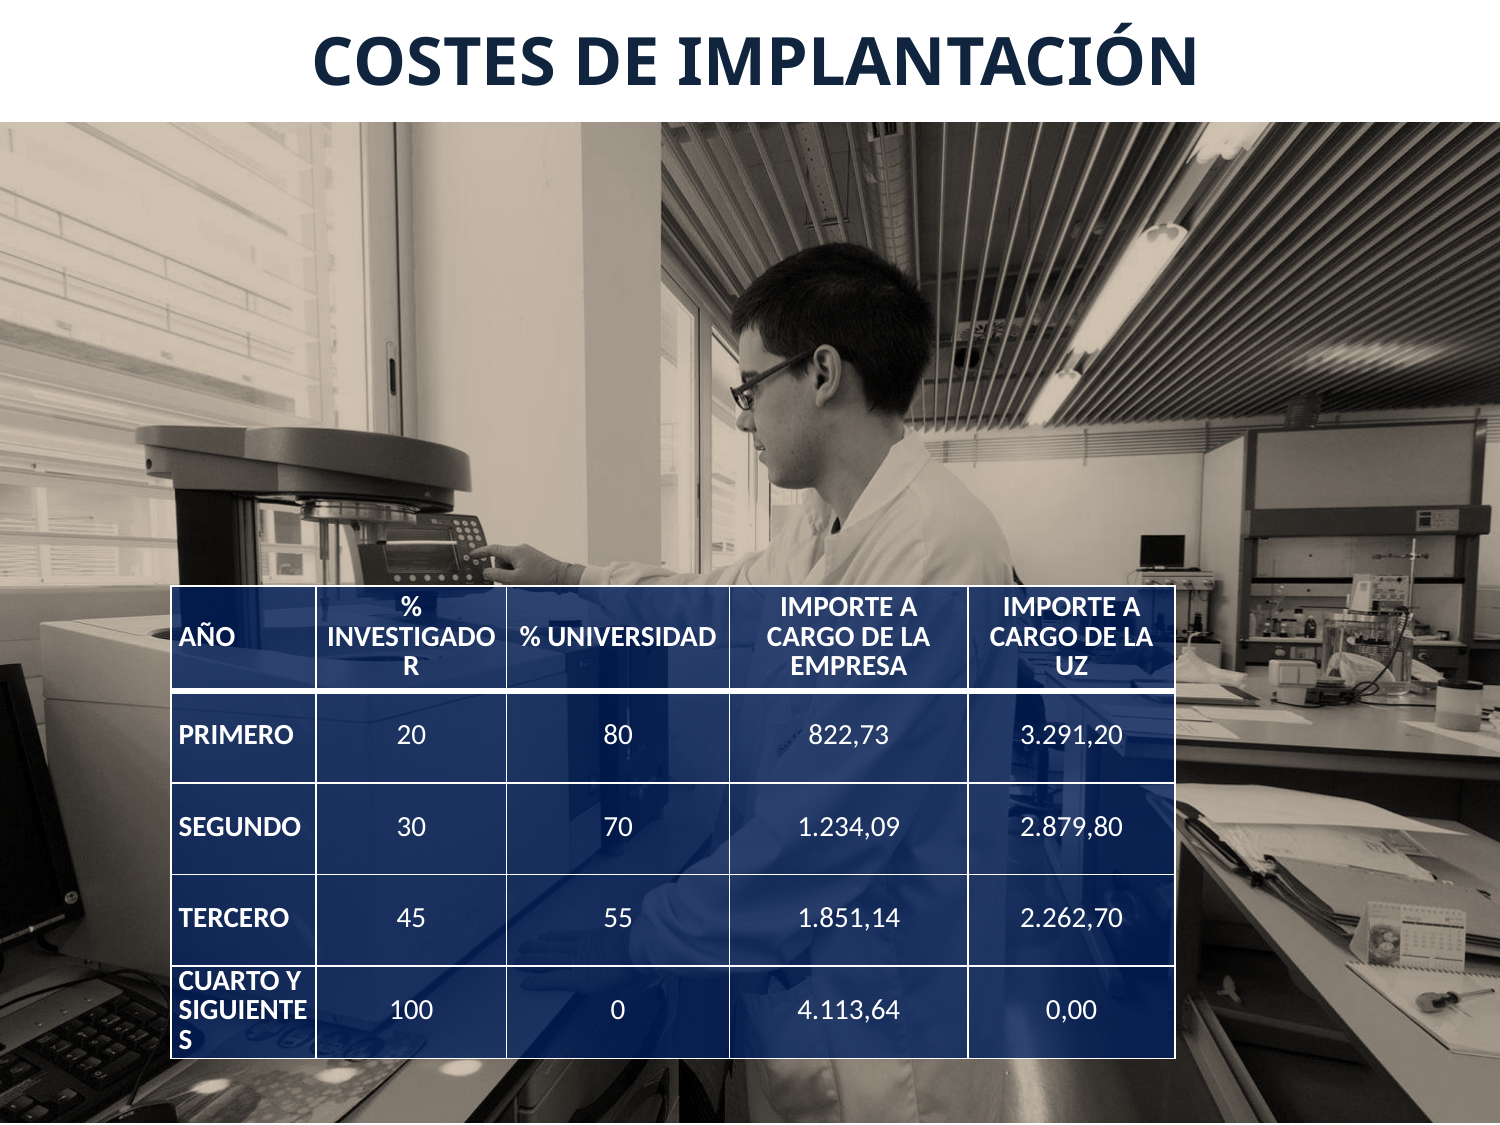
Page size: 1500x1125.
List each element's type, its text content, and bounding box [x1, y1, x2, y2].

picture [0, 122, 1500, 1123]
text_box COSTES DE IMPLANTACIÓN [32, 19, 1436, 112]
